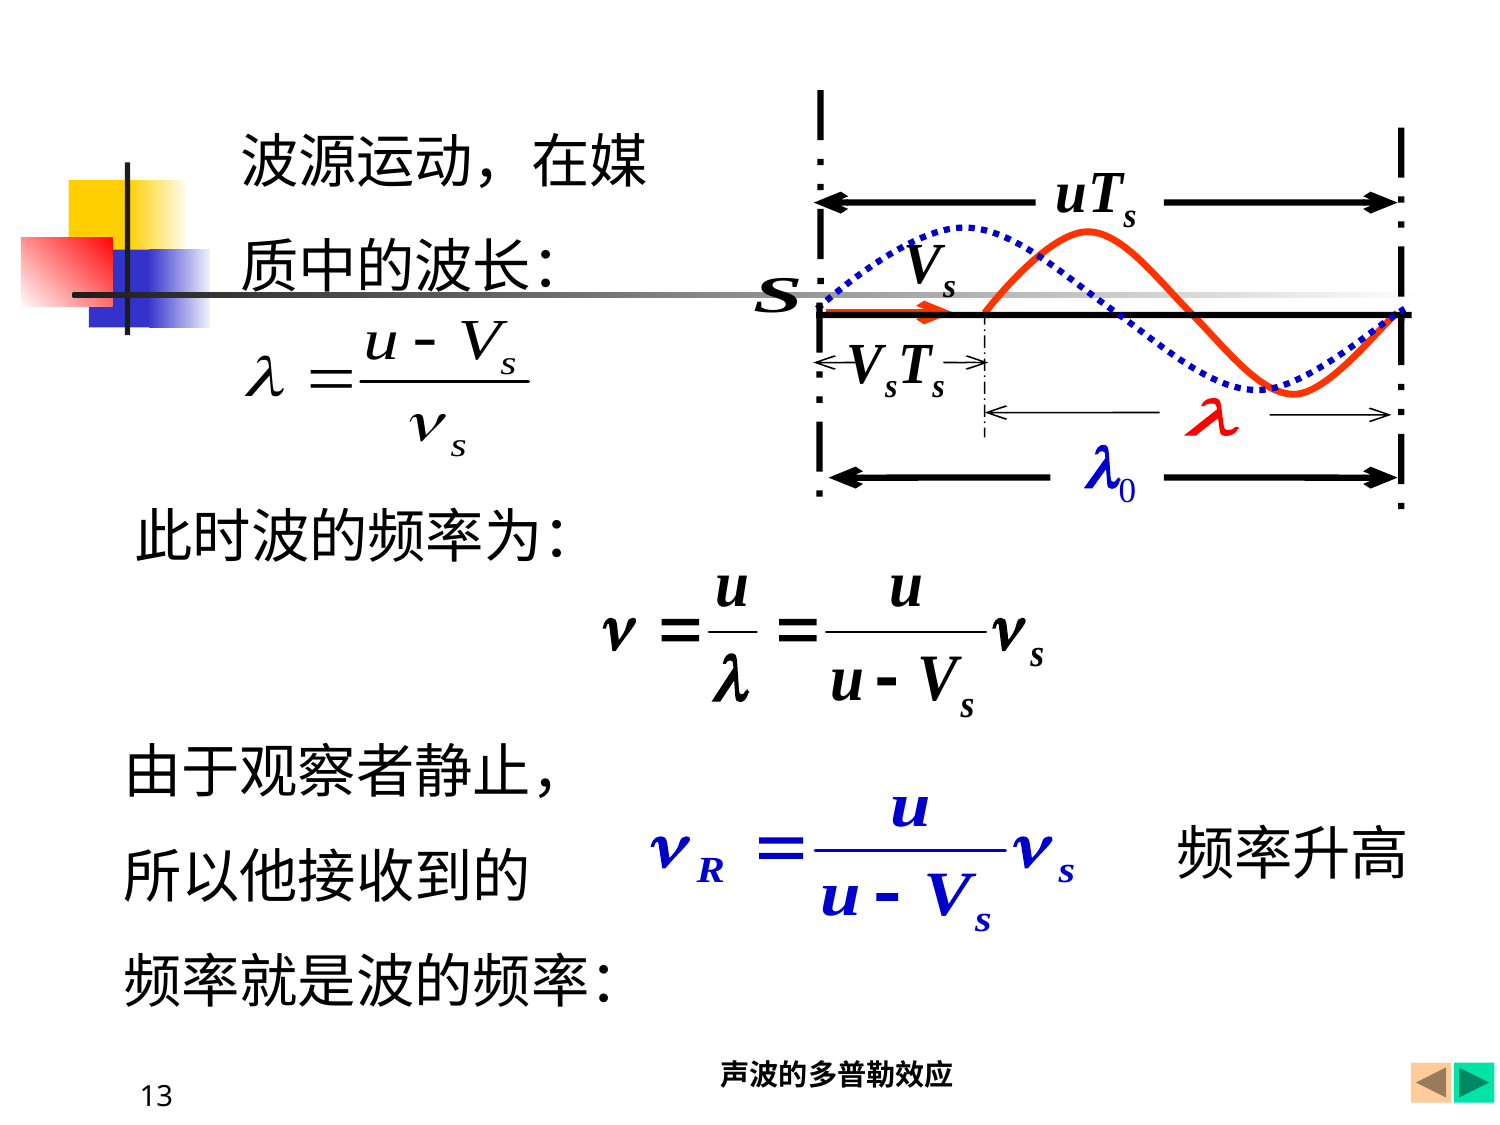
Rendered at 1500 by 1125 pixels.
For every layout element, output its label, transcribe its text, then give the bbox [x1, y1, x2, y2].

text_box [597, 538, 1057, 729]
text_box 此时波的频率为： [119, 492, 616, 577]
text_box 由于观察者静止， 所以他接收到的 频率就是波的频率： [108, 691, 663, 1021]
text_box 频率升高 [1161, 808, 1425, 894]
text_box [735, 90, 1412, 528]
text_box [644, 761, 1083, 942]
text_box 波源运动，在媒 质中的波长： [225, 81, 663, 307]
footer 声波的多普勒效应 [600, 1024, 1075, 1100]
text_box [234, 304, 543, 469]
slide_number 13 [0, 1050, 313, 1125]
